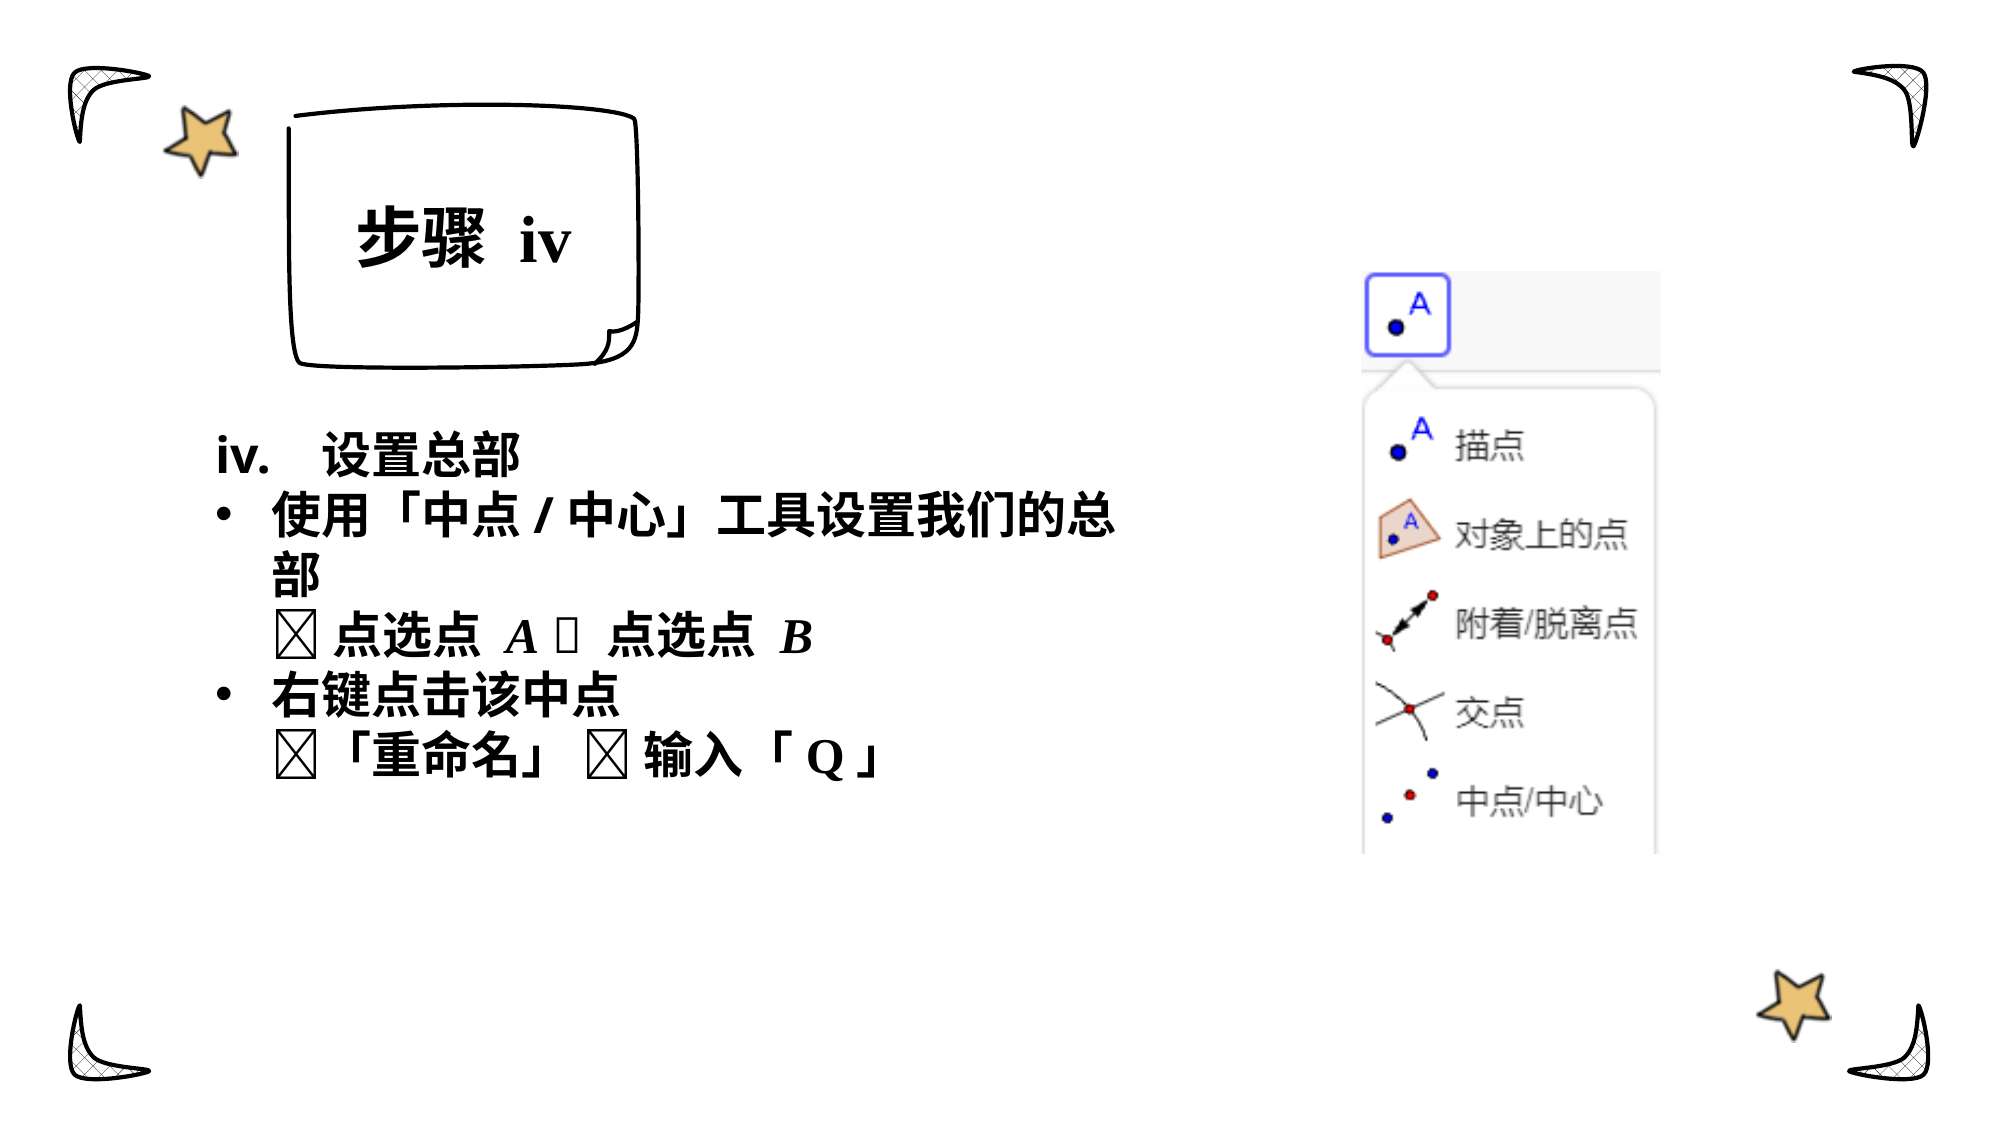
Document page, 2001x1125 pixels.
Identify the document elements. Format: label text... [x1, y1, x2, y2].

picture [1361, 271, 1661, 854]
text_box iv. 设置总部 使用「中点/中心」工具设置我们的总部  点选点 A  点选点 B 右键点击该中点 「重命名」  输入「Q」 [200, 415, 1164, 791]
picture [162, 104, 239, 179]
text_box [1848, 1004, 1930, 1081]
text_box [69, 66, 151, 143]
text_box [69, 1004, 151, 1081]
picture [1755, 968, 1832, 1043]
text_box [1852, 64, 1928, 148]
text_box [288, 104, 639, 368]
